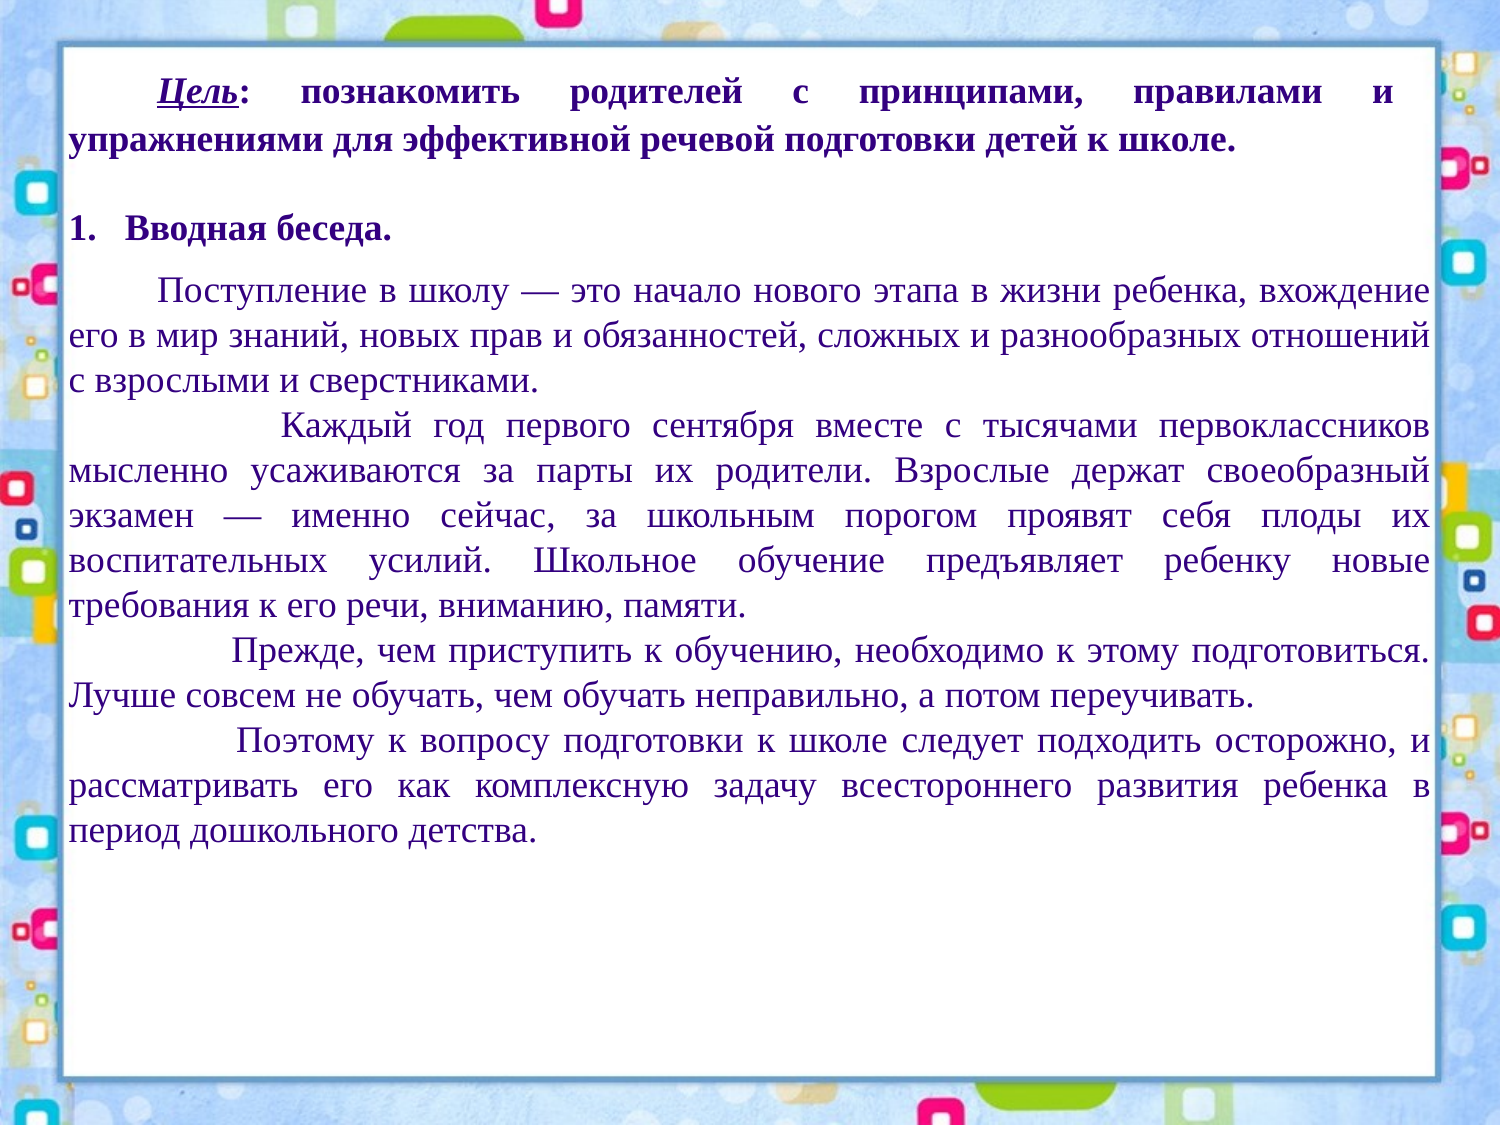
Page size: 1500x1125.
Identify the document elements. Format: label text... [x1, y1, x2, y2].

text_box Вводная беседа. Поступление в школу — это начало нового этапа в жизни ребенка, вхождение его в мир знаний, новых прав и обязанностей, сложных и разнообразных отношений с взрослыми и сверстниками. Каждый год первого сентября вместе с тысячами первоклассников мысленно усаживаются за парты их родители. Взрослые держат своеобразный экзамен — именно сейчас, за школьным порогом проявят себя плоды их воспитательных усилий. Школьное обучение предъявляет ребенку новые требования к его речи, вниманию, памяти. Прежде, чем приступить к обучению, необходимо к этому подготовиться. Лучше совсем не обучать, чем обучать неправильно, а потом переучивать. Поэтому к вопросу подготовки к школе следует подходить осторожно, и рассматривать его как комплексную задачу всестороннего развития ребенка в период дошкольного детства. [53, 192, 1447, 857]
text_box Цель: познакомить родителей с принципами, правилами и упражнениями для эффективной речевой подготовки детей к школе. [53, 56, 1410, 167]
picture [0, 0, 1500, 1125]
